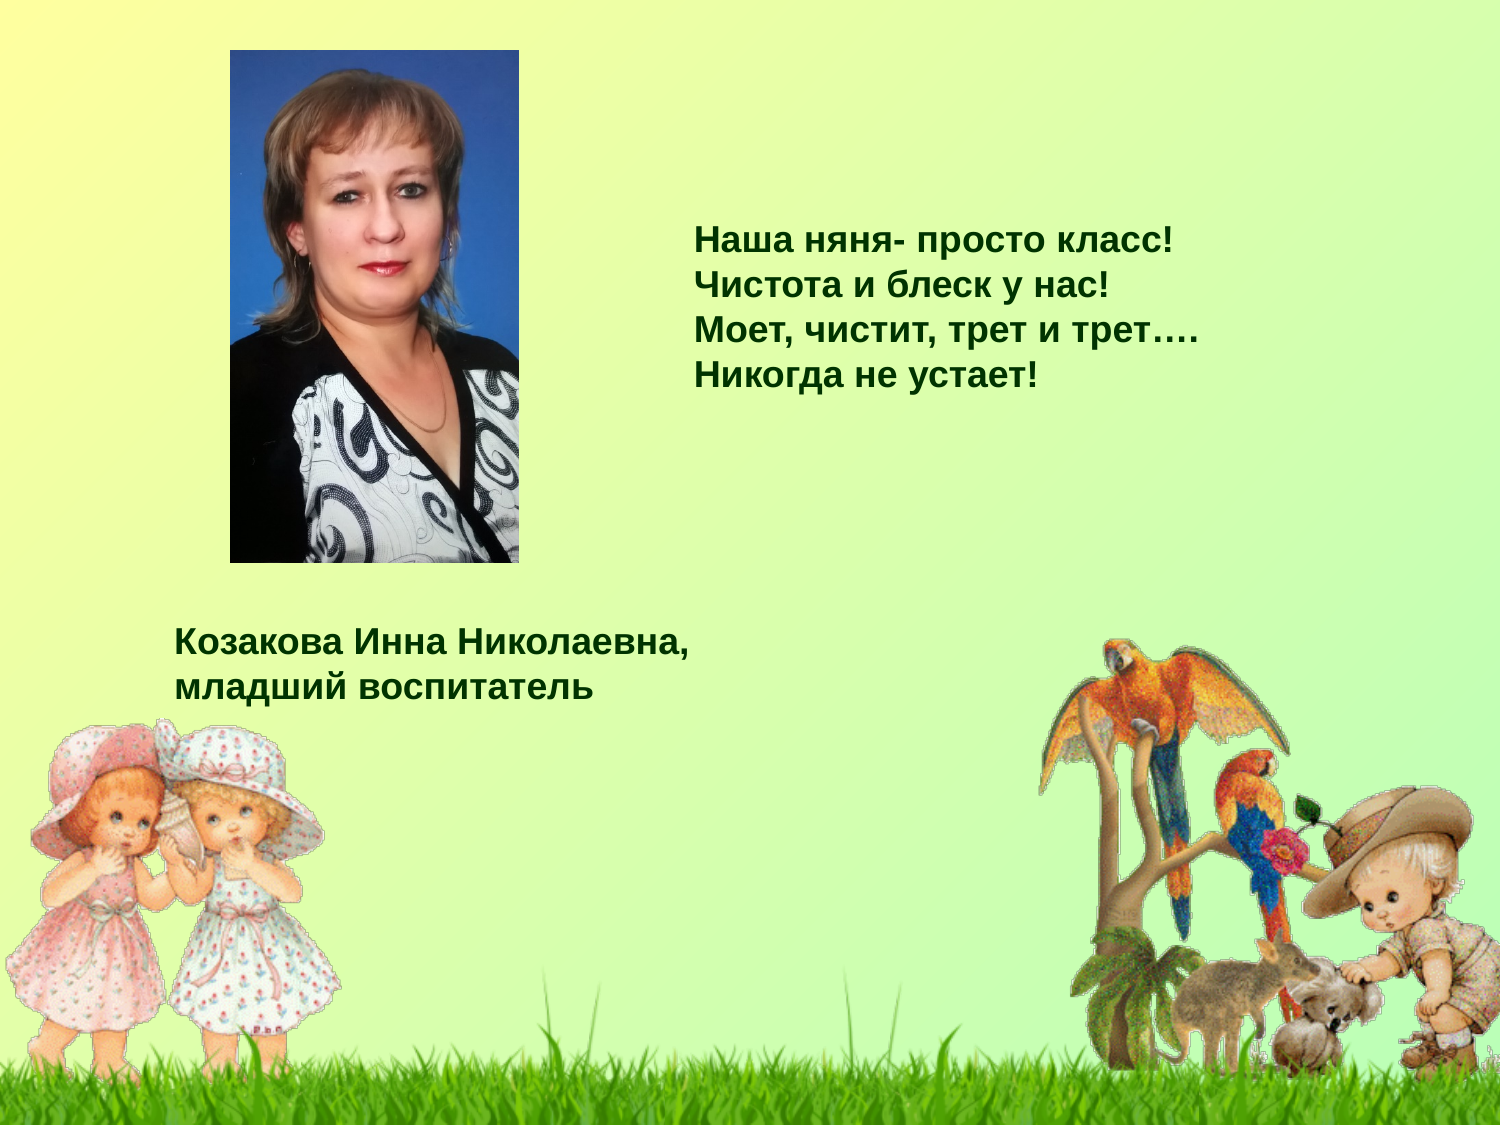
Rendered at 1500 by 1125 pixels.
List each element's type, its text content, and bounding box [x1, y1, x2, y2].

picture [0, 633, 1500, 1125]
text_box Козакова Инна Николаевна, младший воспитатель [159, 609, 910, 715]
text_box Наша няня- просто класс! Чистота и блеск у нас! Моет, чистит, трет и трет…. Никогда не устает! [679, 208, 1430, 403]
picture [229, 49, 519, 564]
